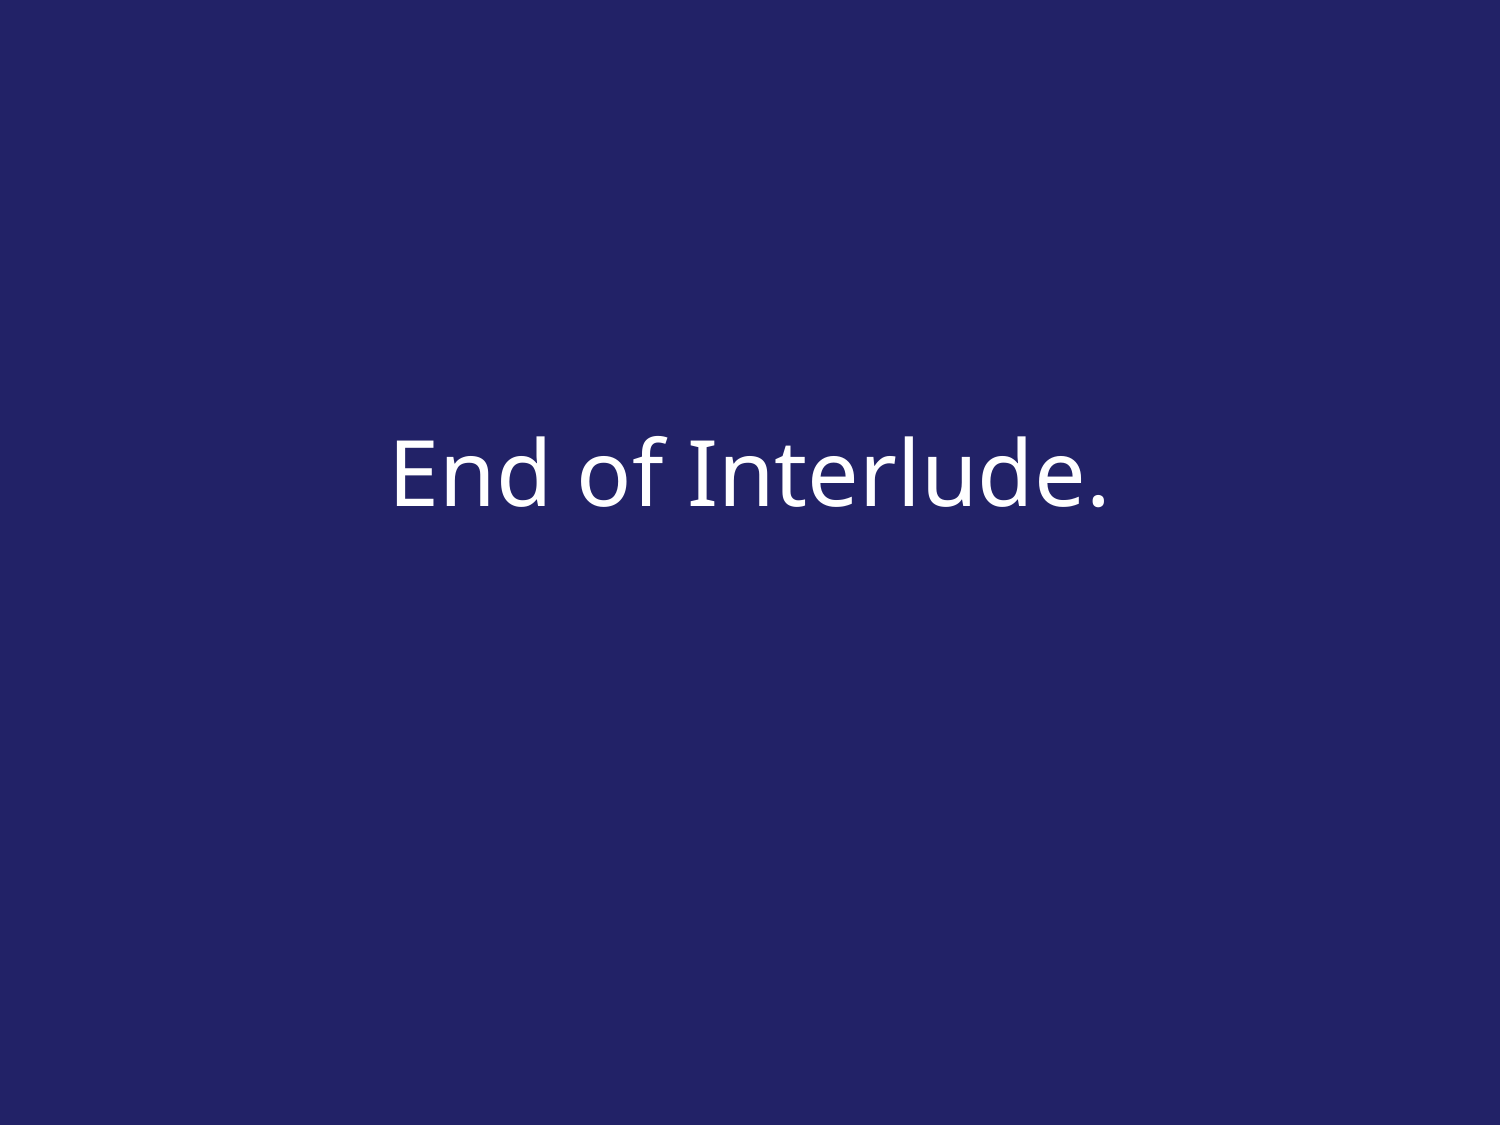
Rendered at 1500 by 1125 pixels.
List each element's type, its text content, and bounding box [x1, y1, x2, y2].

title End of Interlude. [112, 349, 1388, 591]
